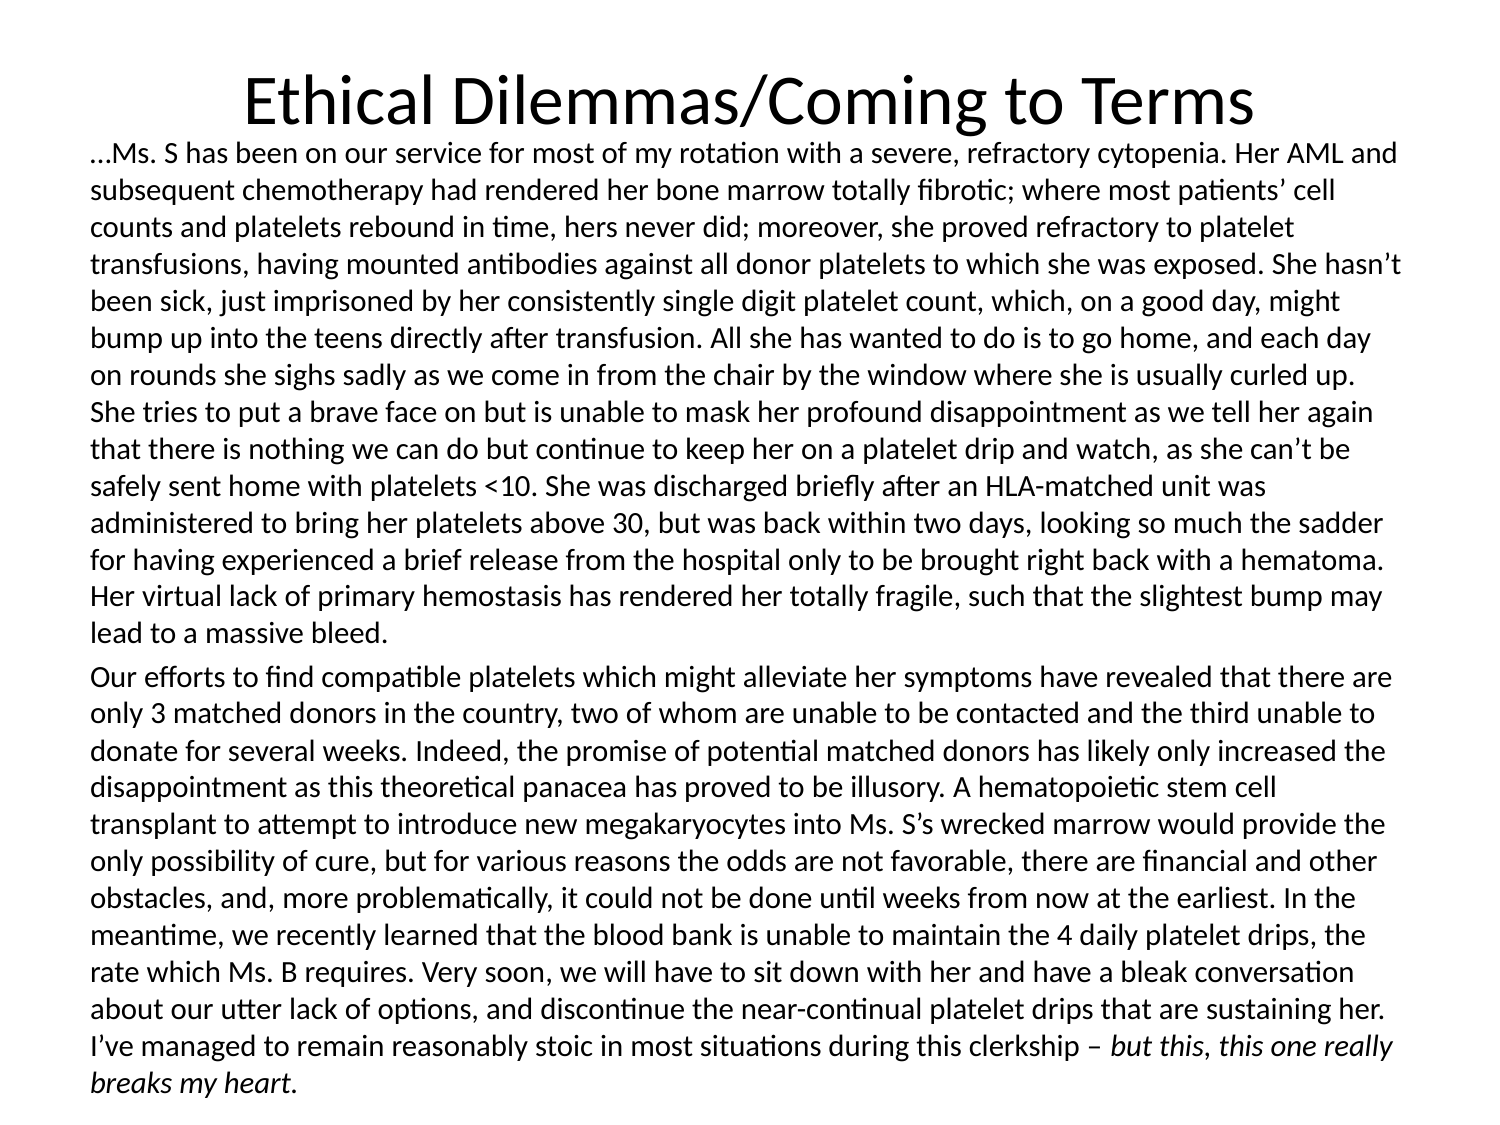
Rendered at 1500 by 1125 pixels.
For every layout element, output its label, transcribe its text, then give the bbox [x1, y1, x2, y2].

title Ethical Dilemmas/Coming to Terms [75, 45, 1425, 125]
list …Ms. S has been on our service for most of my rotation with a severe, refractory cytopenia. Her AML and subsequent chemotherapy had rendered her bone marrow totally fibrotic; where most patients’ cell counts and platelets rebound in time, hers never did; moreover, she proved refractory to platelet transfusions, having mounted antibodies against all donor platelets to which she was exposed. She hasn’t been sick, just imprisoned by her consistently single digit platelet count, which, on a good day, might bump up into the teens directly after transfusion. All she has wanted to do is to go home, and each day on rounds she sighs sadly as we come in from the chair by the window where she is usually curled up. She tries to put a brave face on but is unable to mask her profound disappointment as we tell her again that there is nothing we can do but continue to keep her on a platelet drip and watch, as she can’t be safely sent home with platelets <10. She was discharged briefly after an HLA-matched unit was administered to bring her platelets above 30, but was back within two days, looking so much the sadder for having experienced a brief release from the hospital only to be brought right back with a hematoma. Her virtual lack of primary hemostasis has rendered her totally fragile, such that the slightest bump may lead to a massive bleed. Our efforts to find compatible platelets which might alleviate her symptoms have revealed that there are only 3 matched donors in the country, two of whom are unable to be contacted and the third unable to donate for several weeks. Indeed, the promise of potential matched donors has likely only increased the disappointment as this theoretical panacea has proved to be illusory. A hematopoietic stem cell transplant to attempt to introduce new megakaryocytes into Ms. S’s wrecked marrow would provide the only possibility of cure, but for various reasons the odds are not favorable, there are financial and other obstacles, and, more problematically, it could not be done until weeks from now at the earliest. In the meantime, we recently learned that the blood bank is unable to maintain the 4 daily platelet drips, the rate which Ms. B requires. Very soon, we will have to sit down with her and have a bleak conversation about our utter lack of options, and discontinue the near-continual platelet drips that are sustaining her. I’ve managed to remain reasonably stoic in most situations during this clerkship – but this, this one really breaks my heart. [75, 125, 1425, 1125]
